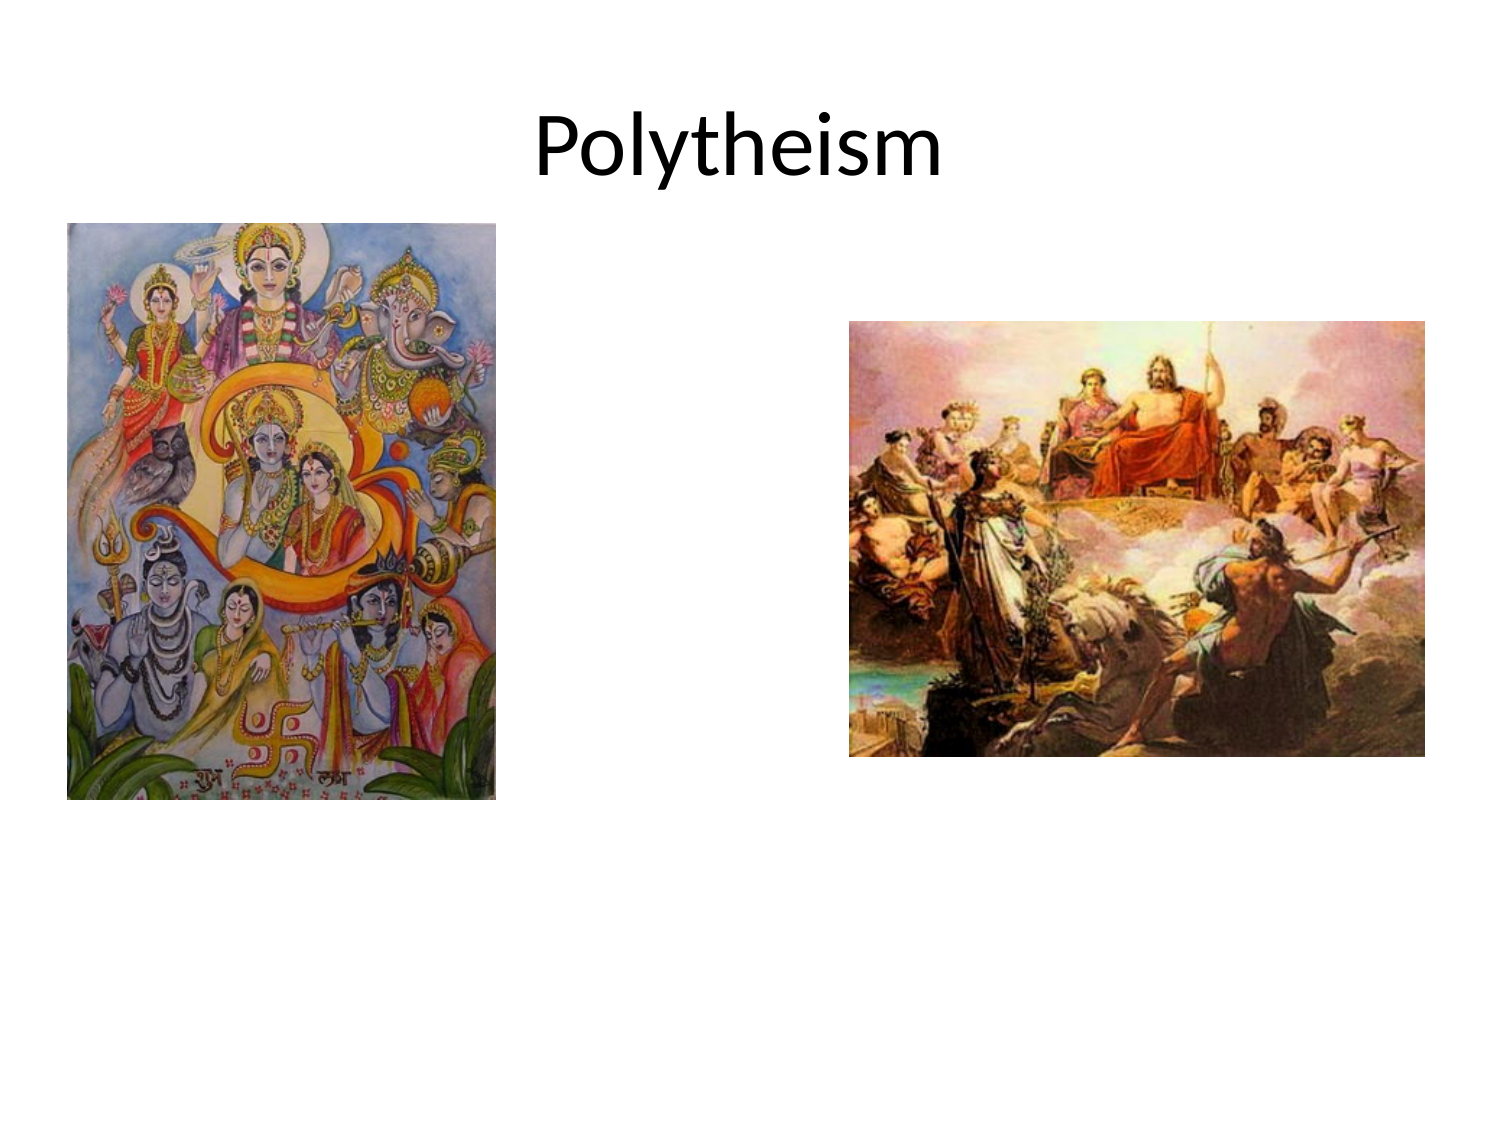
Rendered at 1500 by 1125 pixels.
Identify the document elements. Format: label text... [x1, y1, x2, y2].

picture [66, 223, 496, 801]
picture [849, 321, 1426, 757]
title Polytheism [75, 45, 1425, 233]
